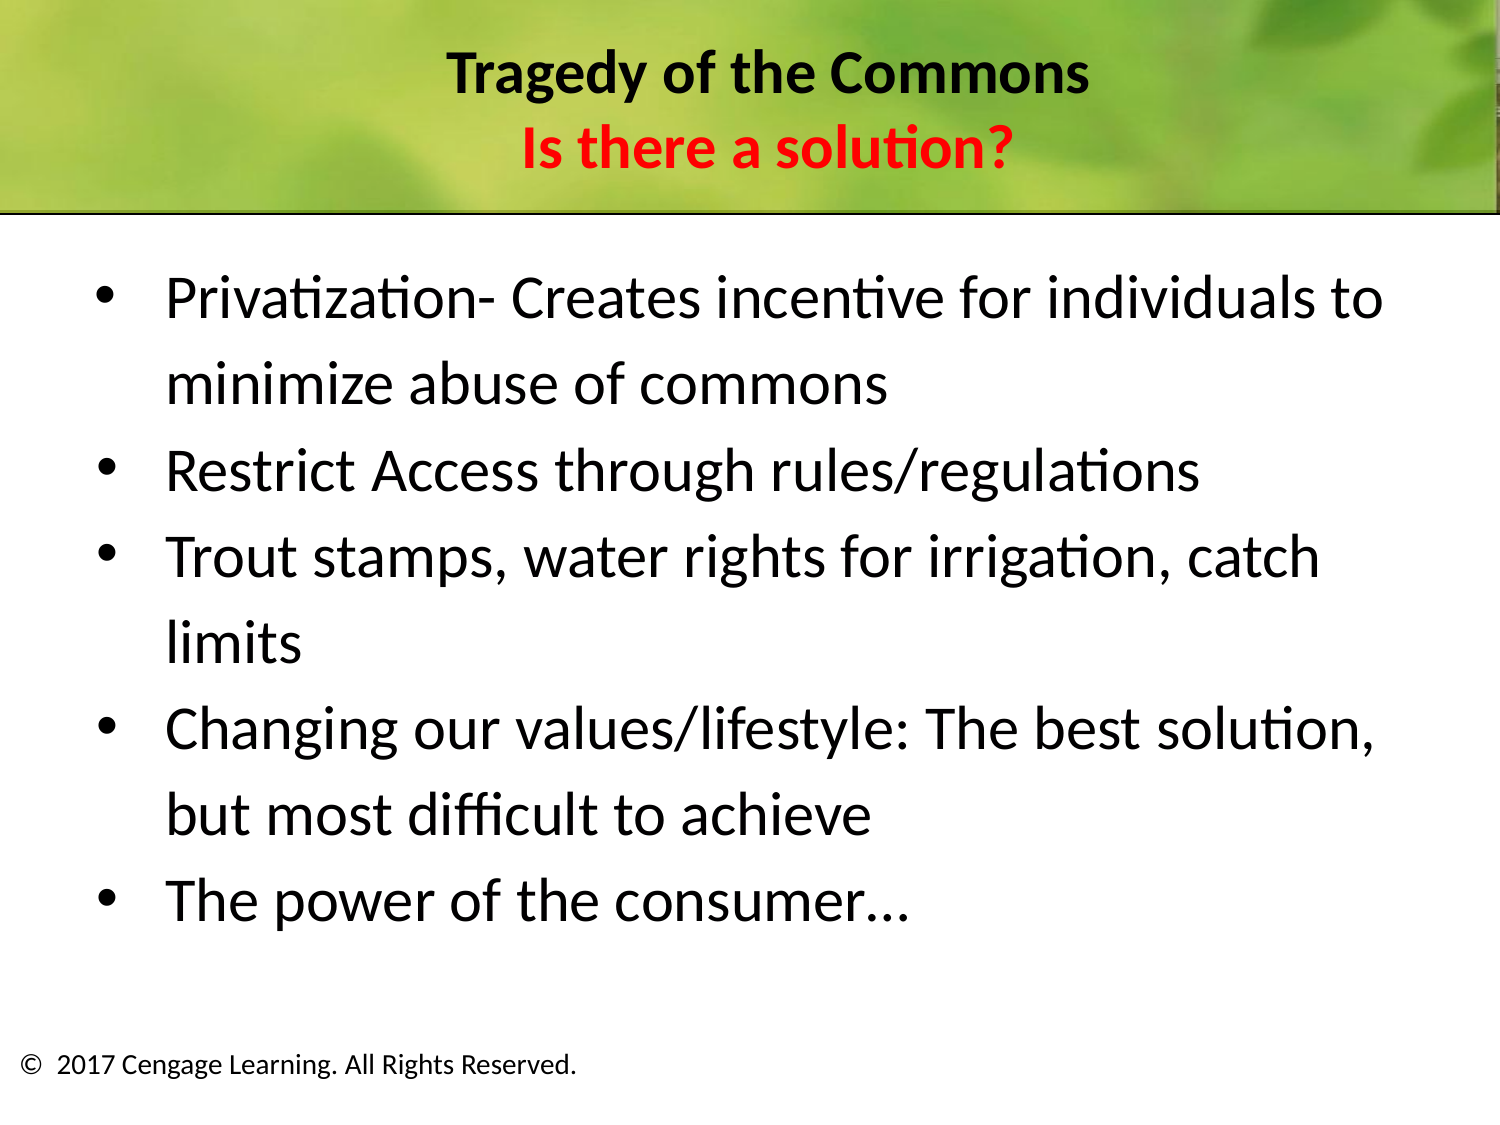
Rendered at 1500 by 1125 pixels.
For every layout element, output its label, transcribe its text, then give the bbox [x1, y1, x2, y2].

title Tragedy of the Commons Is there a solution? [0, 0, 1500, 213]
list Privatization- Creates incentive for individuals to minimize abuse of commons Restrict Access through rules/regulations Trout stamps, water rights for irrigation, catch limits Changing our values/lifestyle: The best solution, but most difficult to achieve The power of the consumer… [75, 237, 1425, 1113]
